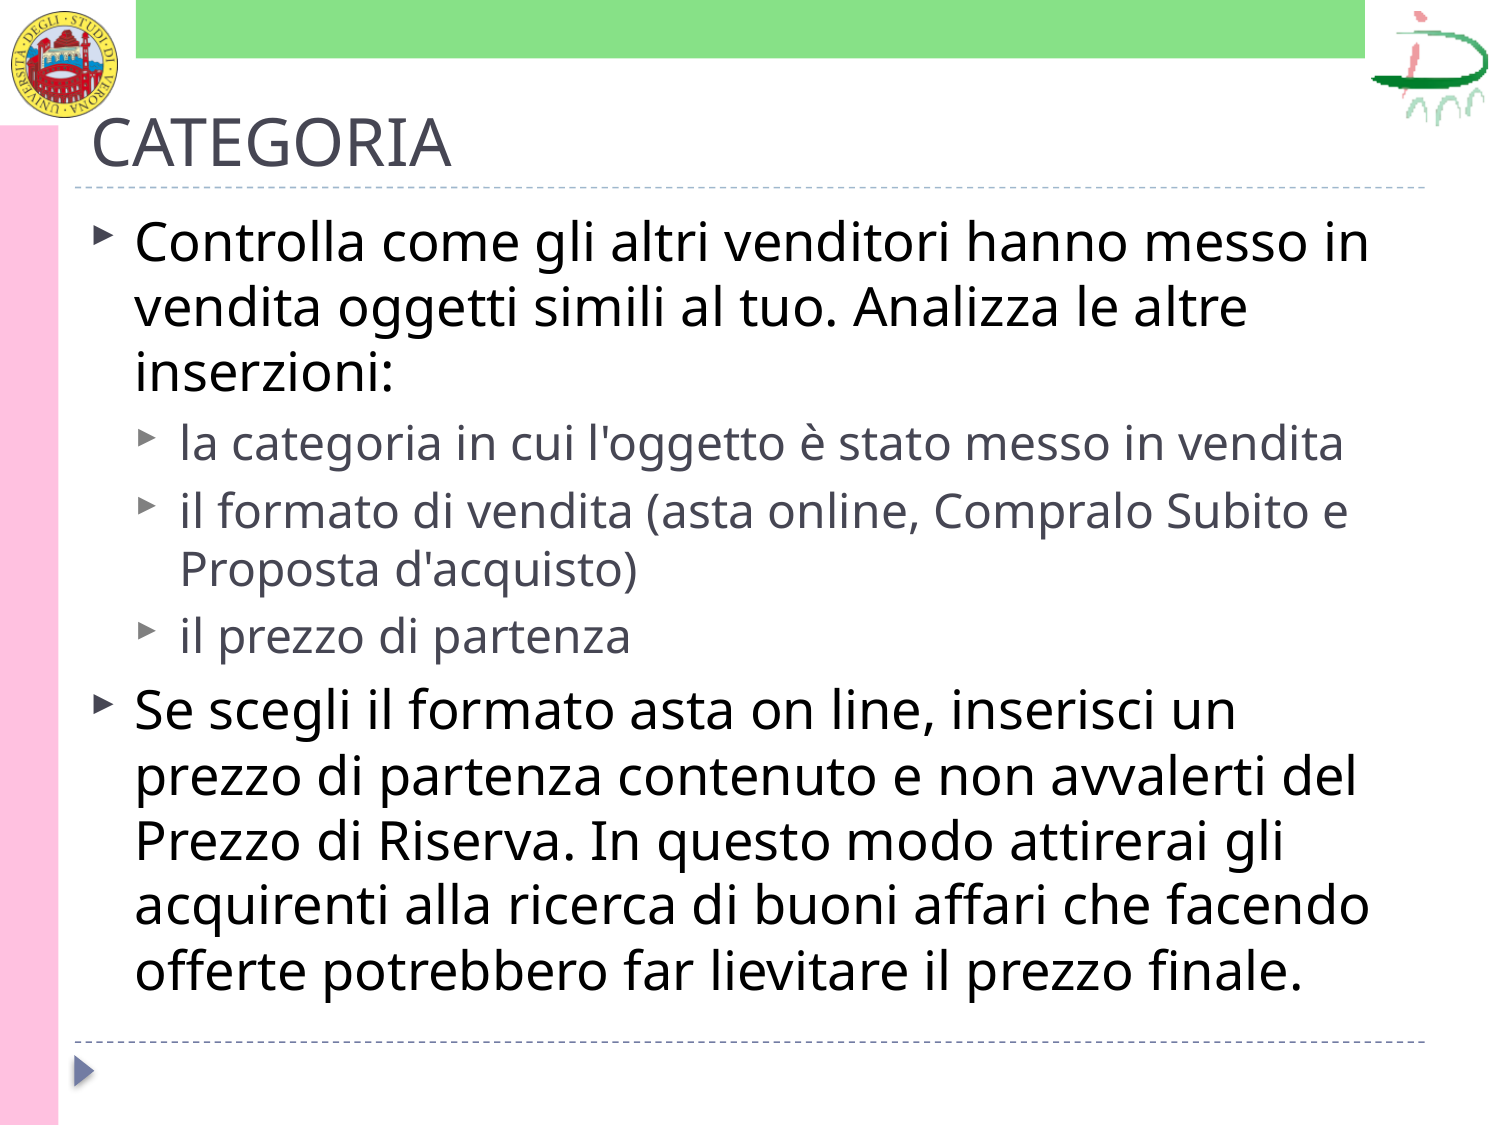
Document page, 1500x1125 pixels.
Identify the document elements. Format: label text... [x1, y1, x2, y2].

picture [1371, 11, 1489, 129]
title CATEGORIA [74, 81, 1426, 188]
list Controlla come gli altri venditori hanno messo in vendita oggetti simili al tuo. Analizza le altre inserzioni: la categoria in cui l'oggetto è stato messo in vendita il formato di vendita (asta online, Compralo Subito e Proposta d'acquisto) il prezzo di partenza Se scegli il formato asta on line, inserisci un prezzo di partenza contenuto e non avvalerti del Prezzo di Riserva. In questo modo attirerai gli acquirenti alla ricerca di buoni affari che facendo offerte potrebbero far lievitare il prezzo finale. [74, 199, 1426, 1011]
picture [11, 11, 118, 118]
